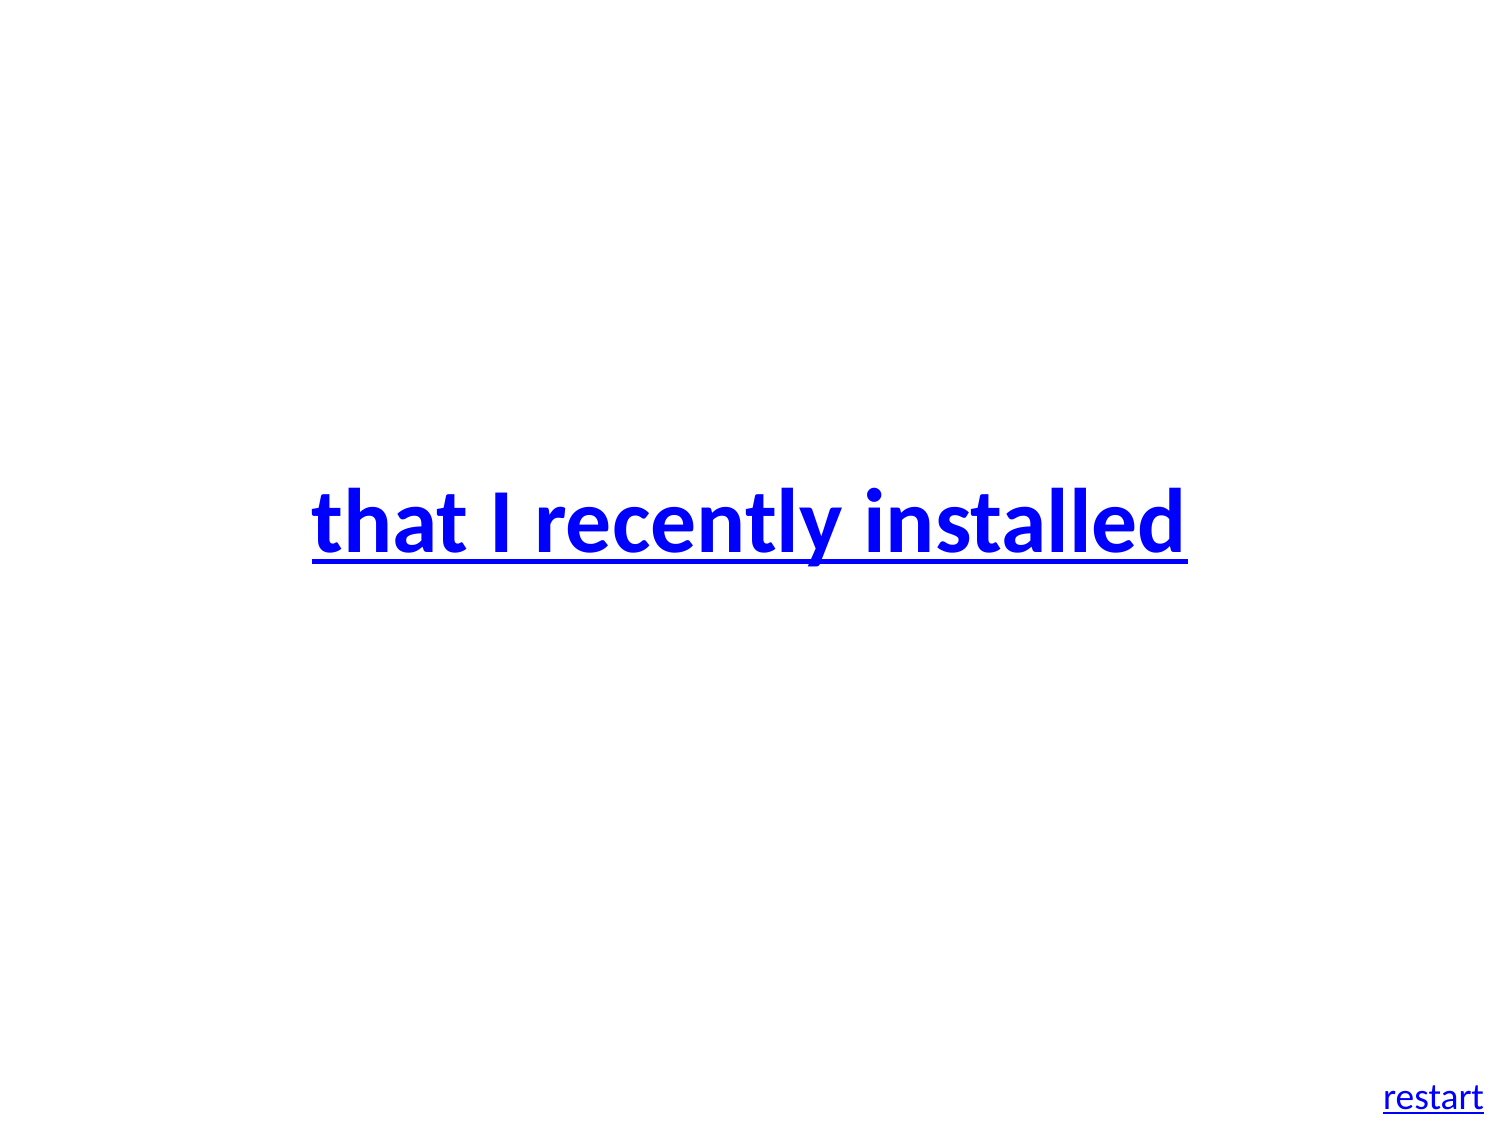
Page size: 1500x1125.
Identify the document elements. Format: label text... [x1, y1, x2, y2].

list that I recently installed [75, 324, 1425, 1005]
